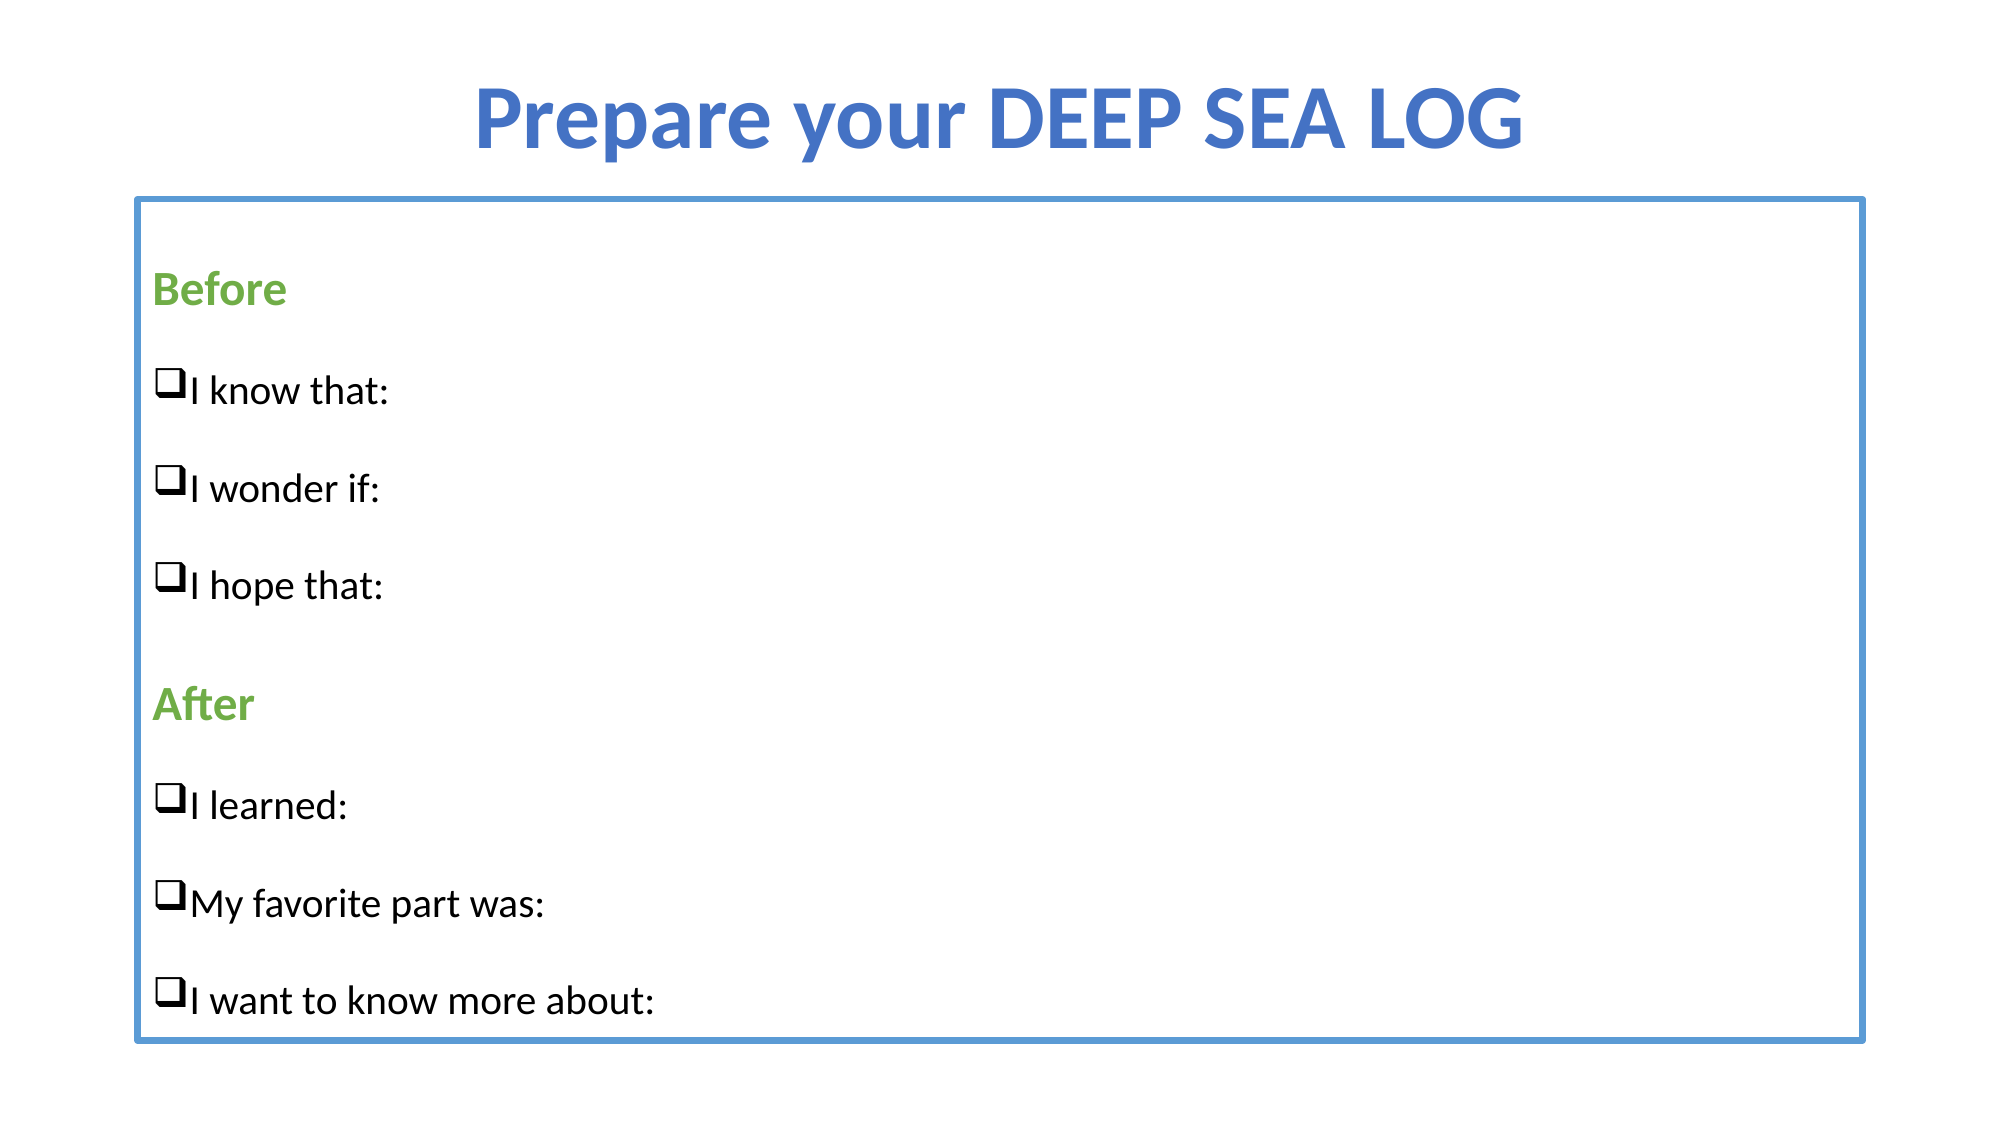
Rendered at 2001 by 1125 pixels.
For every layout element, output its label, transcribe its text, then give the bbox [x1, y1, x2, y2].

list Before I know that: I wonder if: I hope that: After I learned: My favorite part was: I want to know more about: [137, 199, 1863, 1041]
title Prepare your DEEP SEA LOG [137, 10, 1863, 199]
